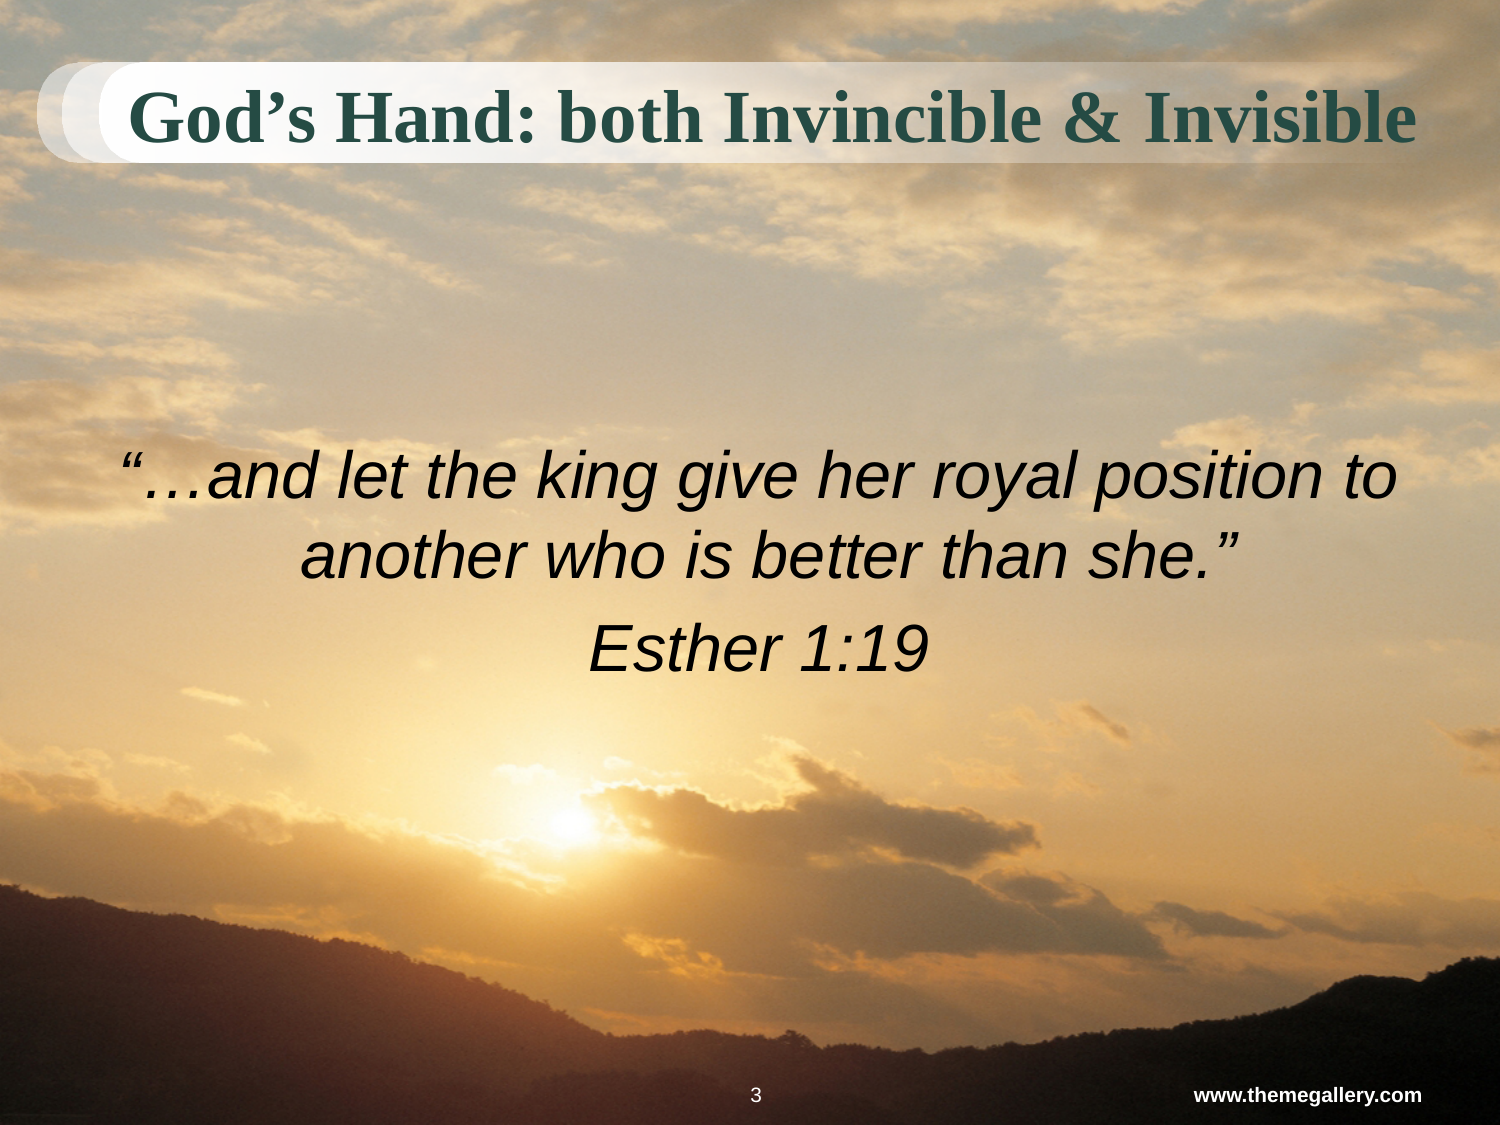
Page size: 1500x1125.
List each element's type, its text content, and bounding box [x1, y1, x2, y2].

slide_number 3 [687, 1073, 826, 1118]
list “…and let the king give her royal position to another who is better than she.” Esther 1:19 [87, 237, 1432, 1051]
picture [0, 0, 1500, 1125]
footer www.themegallery.com [1087, 1073, 1438, 1115]
title God’s Hand: both Invincible & Invisible [112, 62, 1463, 163]
